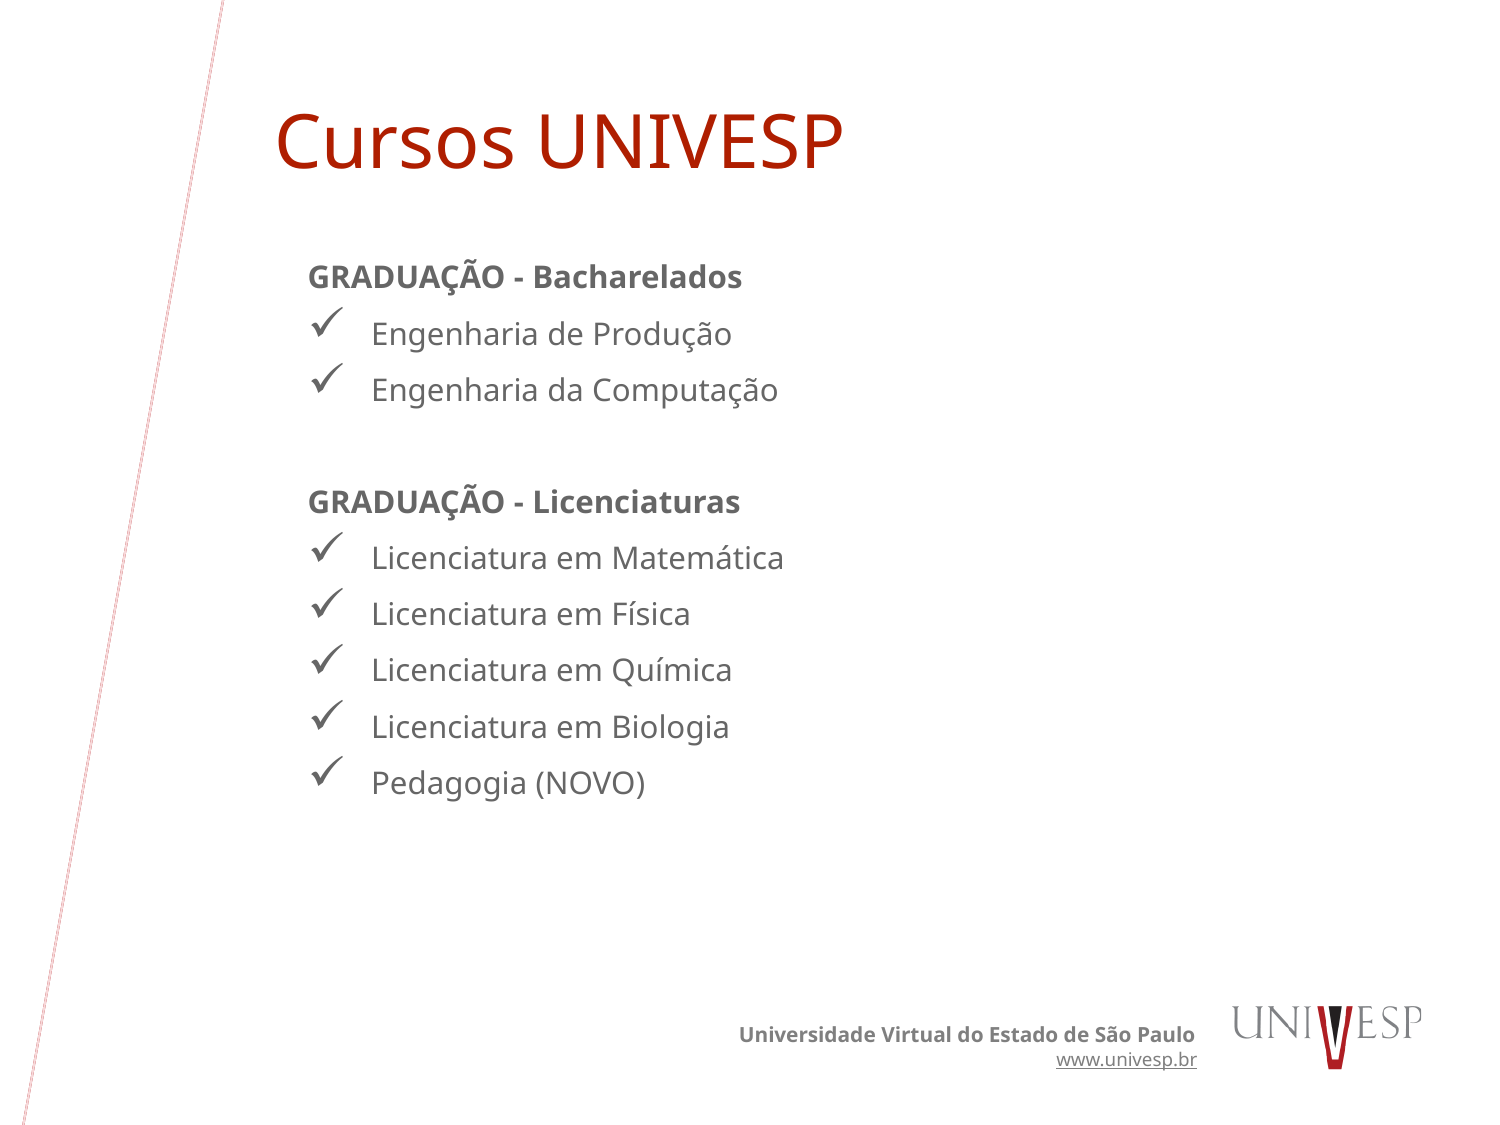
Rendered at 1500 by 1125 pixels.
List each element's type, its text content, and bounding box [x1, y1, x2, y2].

list GRADUAÇÃO - Bacharelados Engenharia de Produção Engenharia da Computação GRADUAÇÃO - Licenciaturas Licenciatura em Matemática Licenciatura em Física Licenciatura em Química Licenciatura em Biologia Pedagogia (NOVO) [259, 231, 1334, 983]
title Cursos UNIVESP [259, 45, 1447, 233]
picture [1232, 1006, 1422, 1070]
